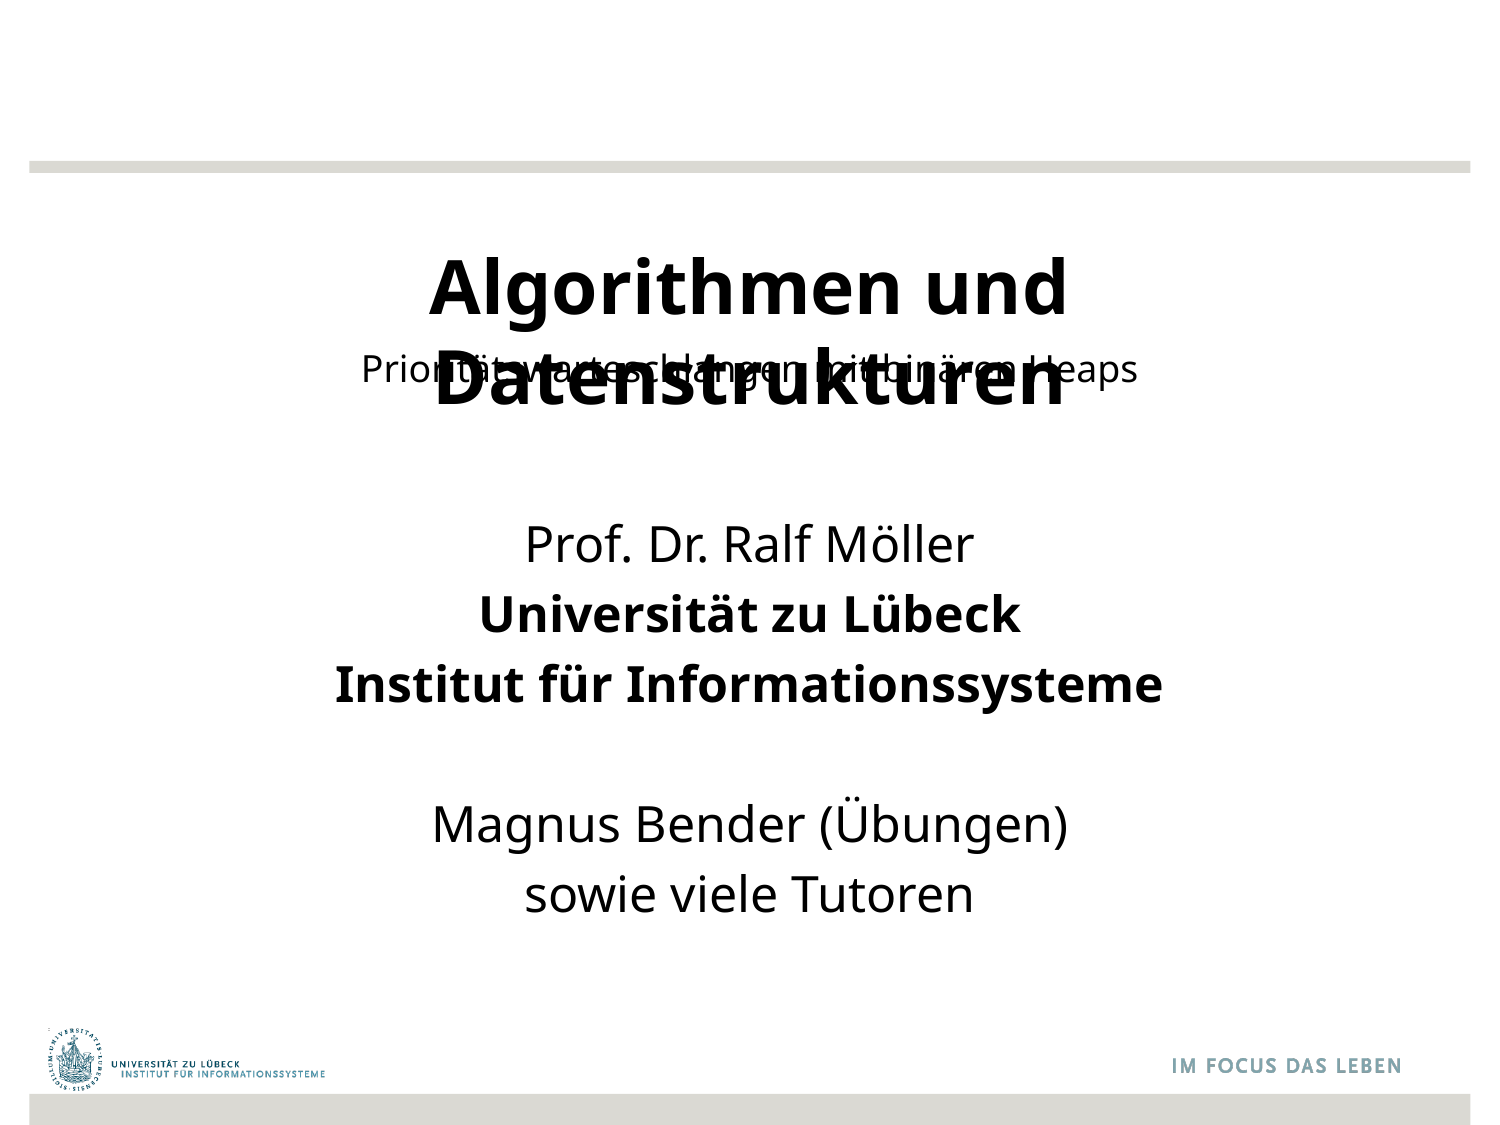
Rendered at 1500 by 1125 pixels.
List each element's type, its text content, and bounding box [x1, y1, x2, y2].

title Algorithmen und Datenstrukturen [112, 231, 1388, 386]
subtitle Prof. Dr. Ralf Möller Universität zu Lübeck Institut für Informationssysteme Magnus Bender (Übungen) sowie viele Tutoren [225, 504, 1275, 1001]
picture [1173, 1058, 1400, 1073]
text_box Prioritätswarteschlangen mit binären Heaps [346, 338, 1154, 398]
